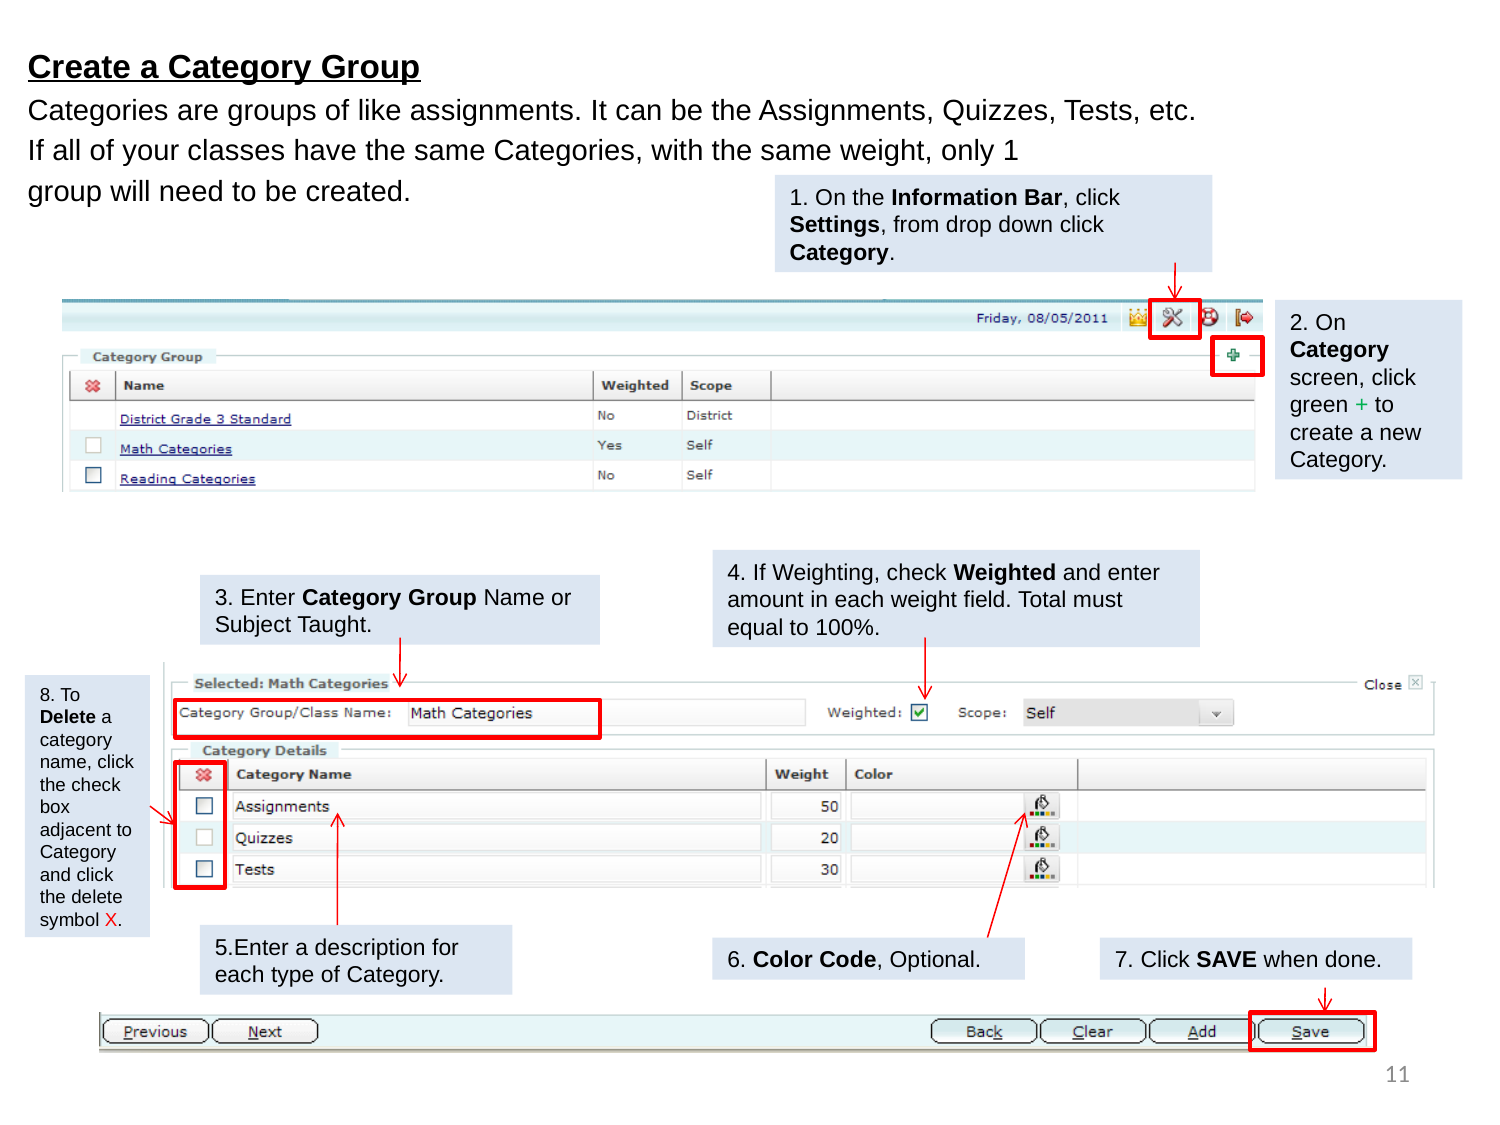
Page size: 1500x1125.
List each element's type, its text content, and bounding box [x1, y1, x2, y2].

text_box 1. On the Information Bar, click Settings, from drop down click Category. [774, 174, 1213, 273]
text_box 4. If Weighting, check Weighted and enter amount in each weight field. Total must equal to 100%. [712, 549, 1200, 648]
text_box 7. Click SAVE when done. [1099, 937, 1413, 980]
text_box 6. Color Code, Optional. [712, 937, 1025, 980]
picture [162, 662, 1436, 888]
text_box 3. Enter Category Group Name or Subject Taught. [200, 574, 600, 645]
text_box 5.Enter a description for each type of Category. [199, 924, 513, 995]
text_box 8. To Delete a category name, click the check box adjacent to Category and click the delete symbol X. [24, 675, 150, 938]
list Create a Category Group Categories are groups of like assignments. It can be the Assignments, Quizzes, Tests, etc. If all of your classes have the same Categories, with the same weight, only 1 group will need to be created. [12, 37, 1463, 1100]
slide_number 11 [1074, 1042, 1425, 1103]
text_box 2. On Category screen, click green + to create a new Category. [1275, 299, 1463, 480]
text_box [943, 855, 1069, 894]
picture [99, 1012, 1376, 1053]
picture [62, 299, 1263, 492]
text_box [149, 807, 176, 826]
